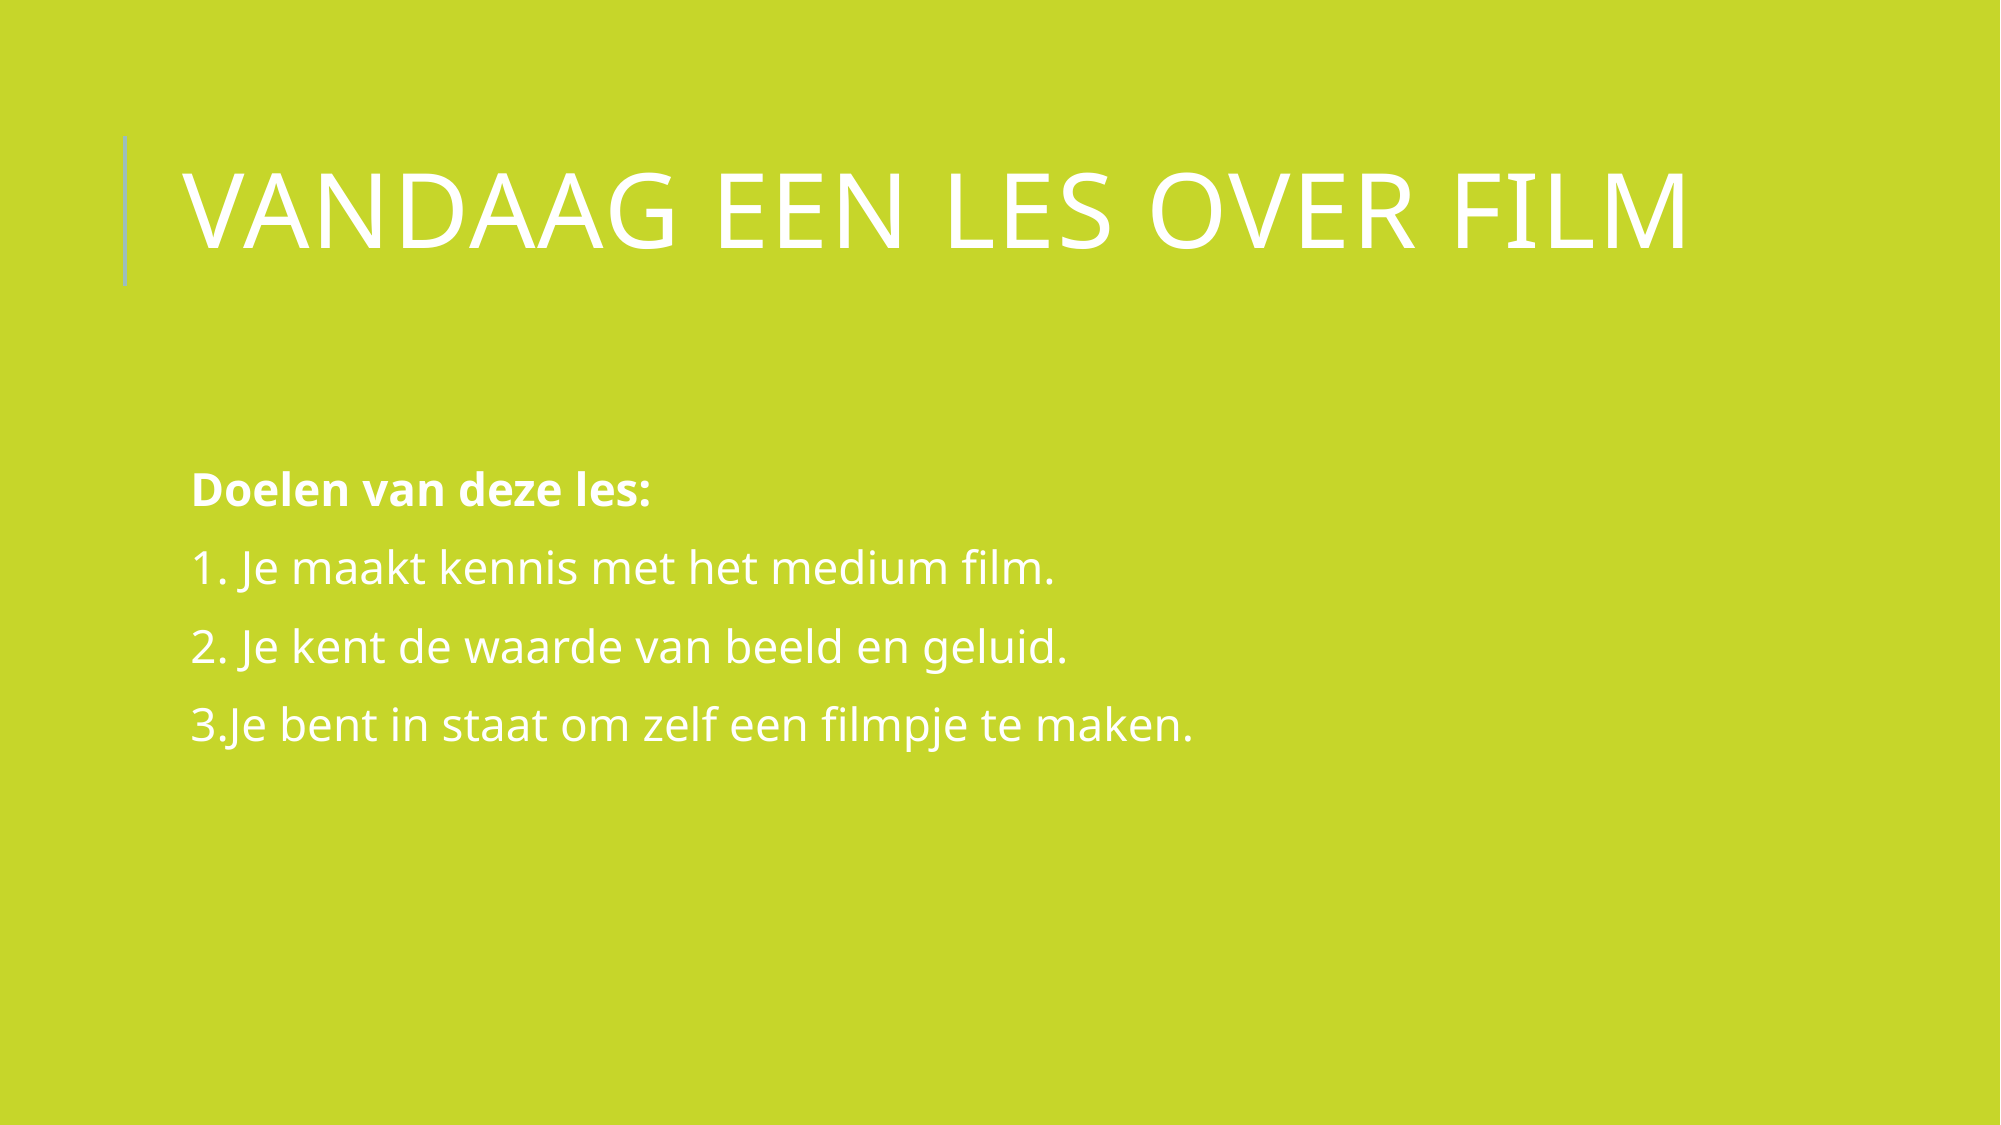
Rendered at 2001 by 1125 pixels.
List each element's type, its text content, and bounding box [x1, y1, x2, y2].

title Vandaag een les over film [168, 96, 1763, 342]
list Doelen van deze les: 1. Je maakt kennis met het medium film. 2. Je kent de waarde van beeld en geluid. 3.Je bent in staat om zelf een filmpje te maken. [168, 375, 1763, 1035]
